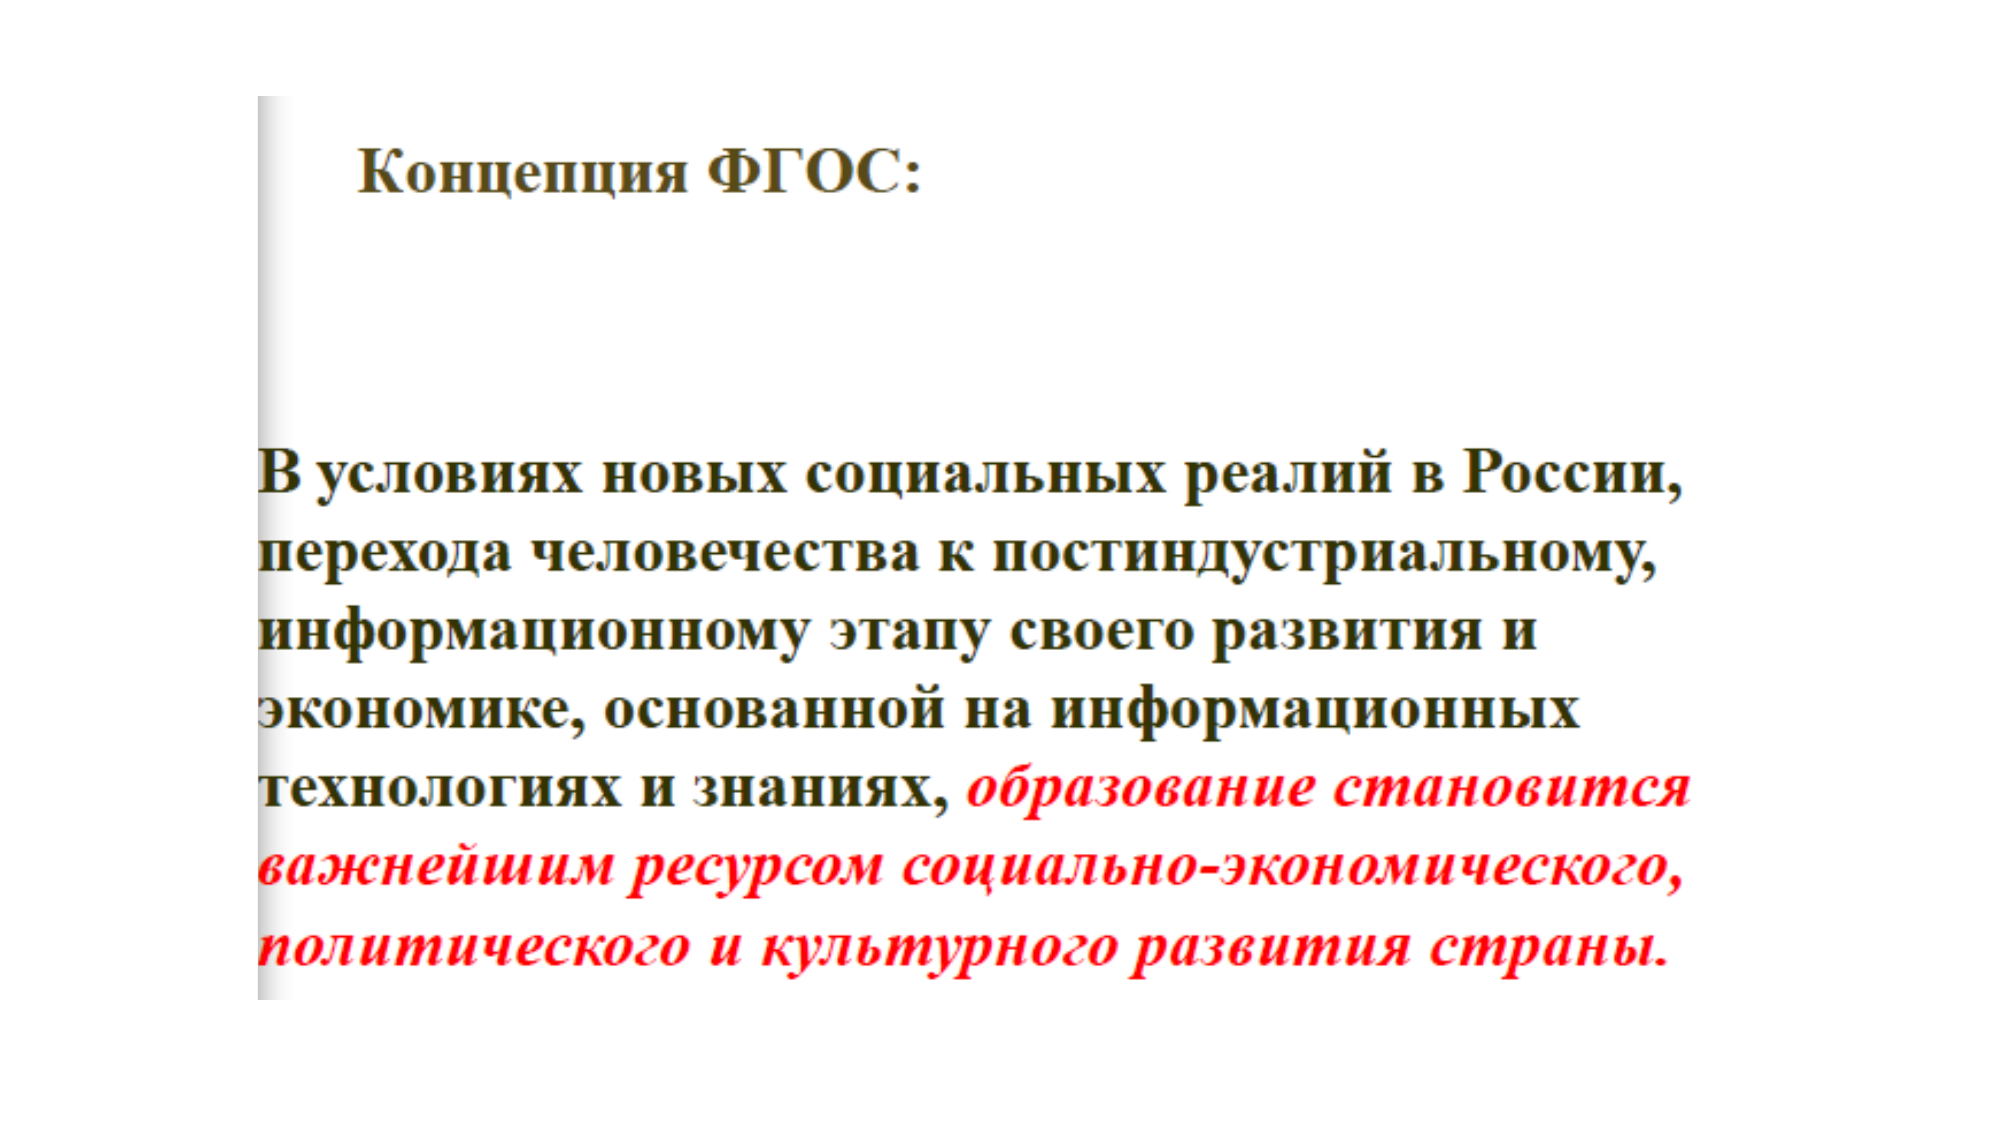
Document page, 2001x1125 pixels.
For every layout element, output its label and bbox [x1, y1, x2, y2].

picture [257, 96, 1697, 1000]
